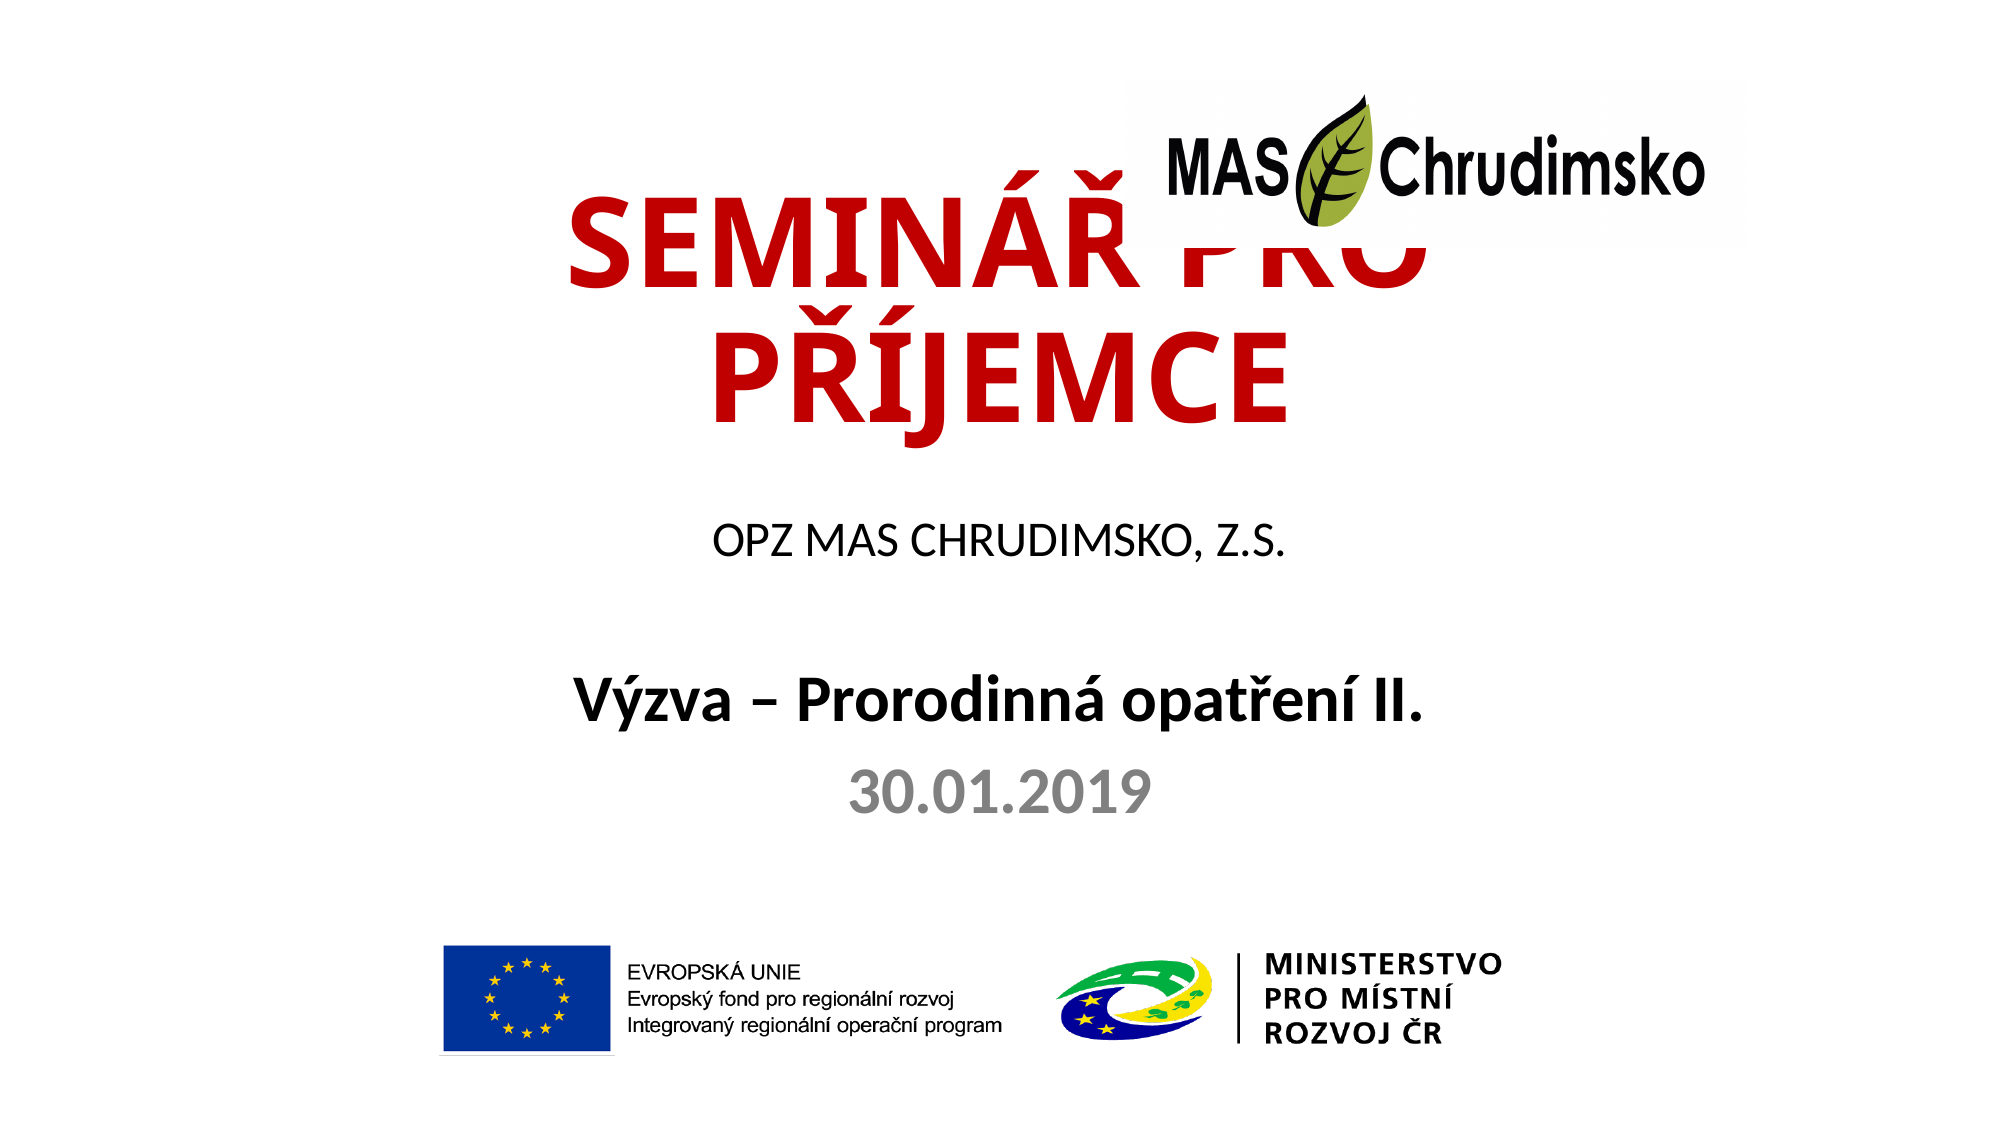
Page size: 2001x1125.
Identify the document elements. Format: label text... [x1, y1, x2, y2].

picture [1122, 73, 1750, 248]
subtitle OPZ MAS CHRUDIMSKO, Z.S. Výzva – Prorodinná opatření II. 30.01.2019 [249, 425, 1750, 863]
title SEMINÁŘ PRO PŘÍJEMCE [249, 184, 1750, 425]
picture [406, 909, 1538, 1086]
